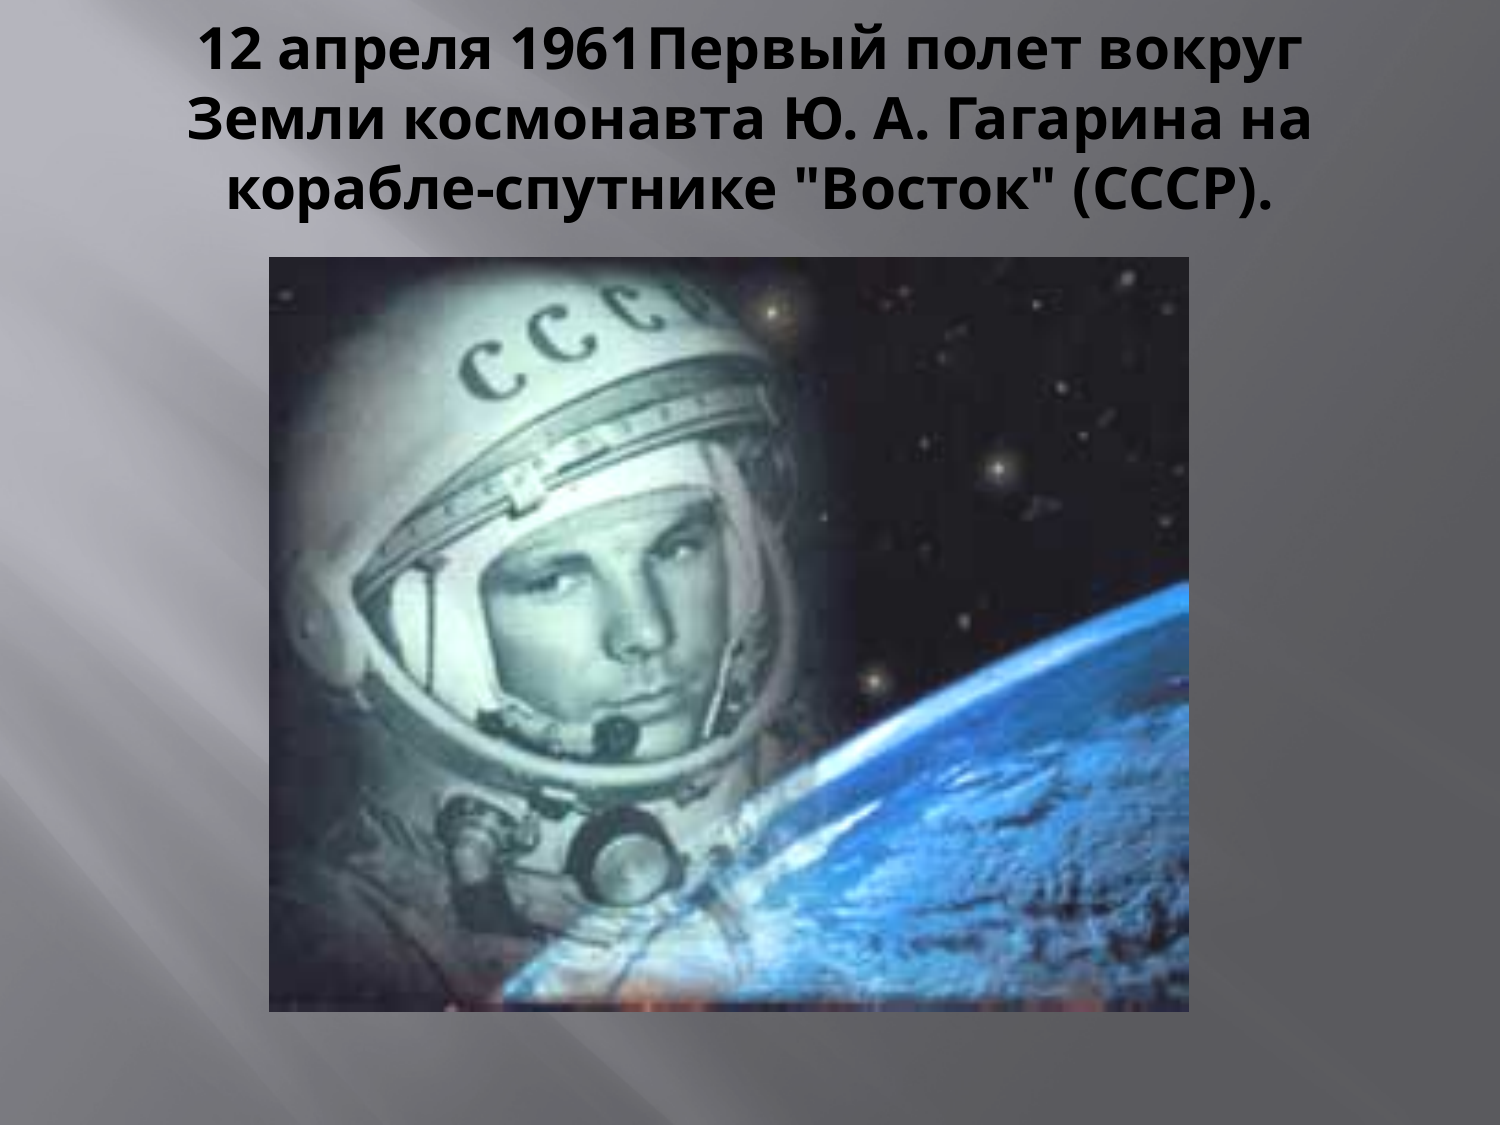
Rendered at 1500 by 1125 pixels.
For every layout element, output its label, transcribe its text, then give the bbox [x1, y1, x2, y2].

picture [269, 257, 1190, 1012]
title 12 апреля 1961 Первый полет вокруг Земли космонавта Ю. А. Гагарина на корабле-спутнике "Восток" (СССР). [75, 45, 1425, 258]
